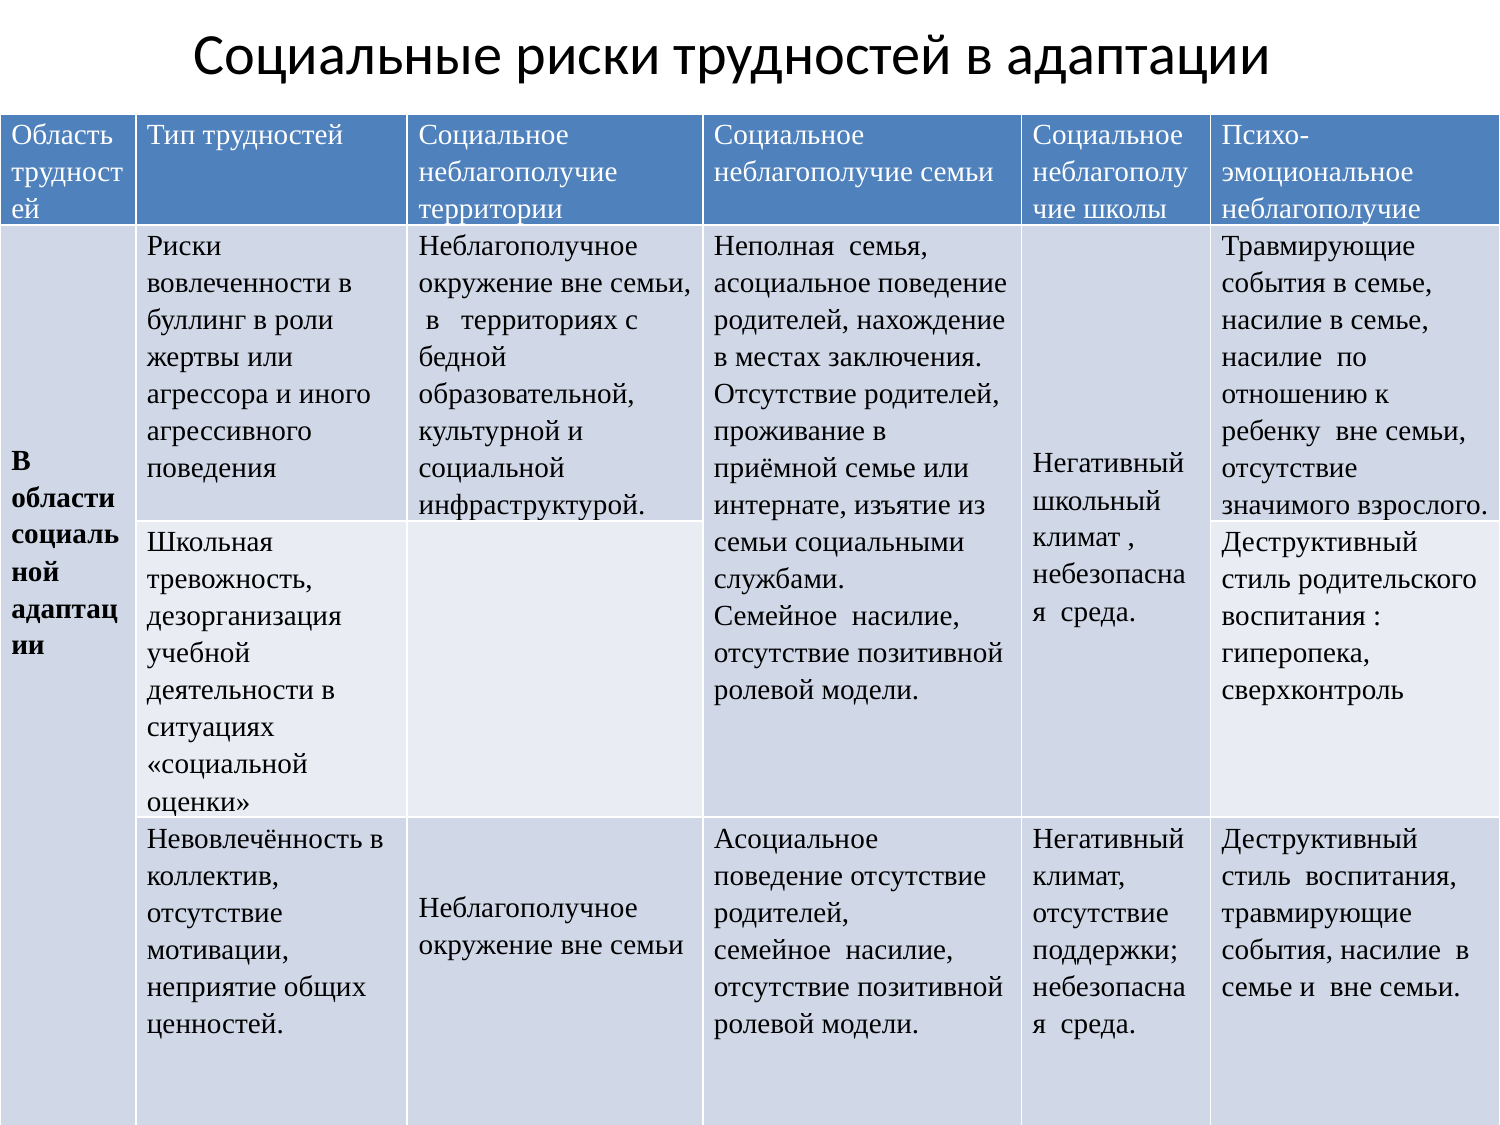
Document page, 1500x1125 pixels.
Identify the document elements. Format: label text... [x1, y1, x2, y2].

table_header Психо-эмоциональное неблагополучие [1211, 115, 1499, 224]
table_header Тип трудностей [137, 115, 406, 224]
table_cell [408, 522, 702, 816]
table_cell Травмирующие события в семье, насилие в семье, насилие по отношению к ребенку вне семьи, отсутствие значимого взрослого. [1211, 226, 1499, 520]
table_cell В области социальной адаптации [1, 226, 135, 1125]
table_header Социальное неблагополучие школы [1022, 115, 1210, 224]
table_cell Негативный школьный климат , небезопасная среда. [1022, 226, 1210, 816]
table_cell Неблагополучное окружение вне семьи, в территориях с бедной образовательной, культурной и социальной инфраструктурой. [408, 226, 702, 520]
table_cell Невовлечённость в коллектив, отсутствие мотивации, неприятие общих ценностей. [137, 818, 406, 1125]
table_cell Неполная семья, асоциальное поведение родителей, нахождение в местах заключения. Отсутствие родителей, проживание в приёмной семье или интернате, изъятие из семьи социальными службами. Семейное насилие, отсутствие позитивной ролевой модели. [704, 226, 1021, 816]
title Социальные риски трудностей в адаптации [53, 0, 1425, 102]
table_cell Деструктивный стиль воспитания, травмирующие события, насилие в семье и вне семьи. [1211, 818, 1499, 1125]
table_header Социальное неблагополучие семьи [704, 115, 1021, 224]
table_header Область трудностей [1, 115, 135, 224]
table_header Социальное неблагополучие территории [408, 115, 702, 224]
table_cell Деструктивный стиль родительского воспитания : гиперопека, сверхконтроль [1211, 522, 1499, 816]
table_cell Негативный климат, отсутствие поддержки; небезопасная среда. [1022, 818, 1210, 1125]
table_cell Риски вовлеченности в буллинг в роли жертвы или агрессора и иного агрессивного поведения [137, 226, 406, 520]
table_cell Асоциальное поведение отсутствие родителей, семейное насилие, отсутствие позитивной ролевой модели. [704, 818, 1021, 1125]
table_cell Неблагополучное окружение вне семьи [408, 818, 702, 1125]
table_cell Школьная тревожность, дезорганизация учебной деятельности в ситуациях «социальной оценки» [137, 522, 406, 816]
